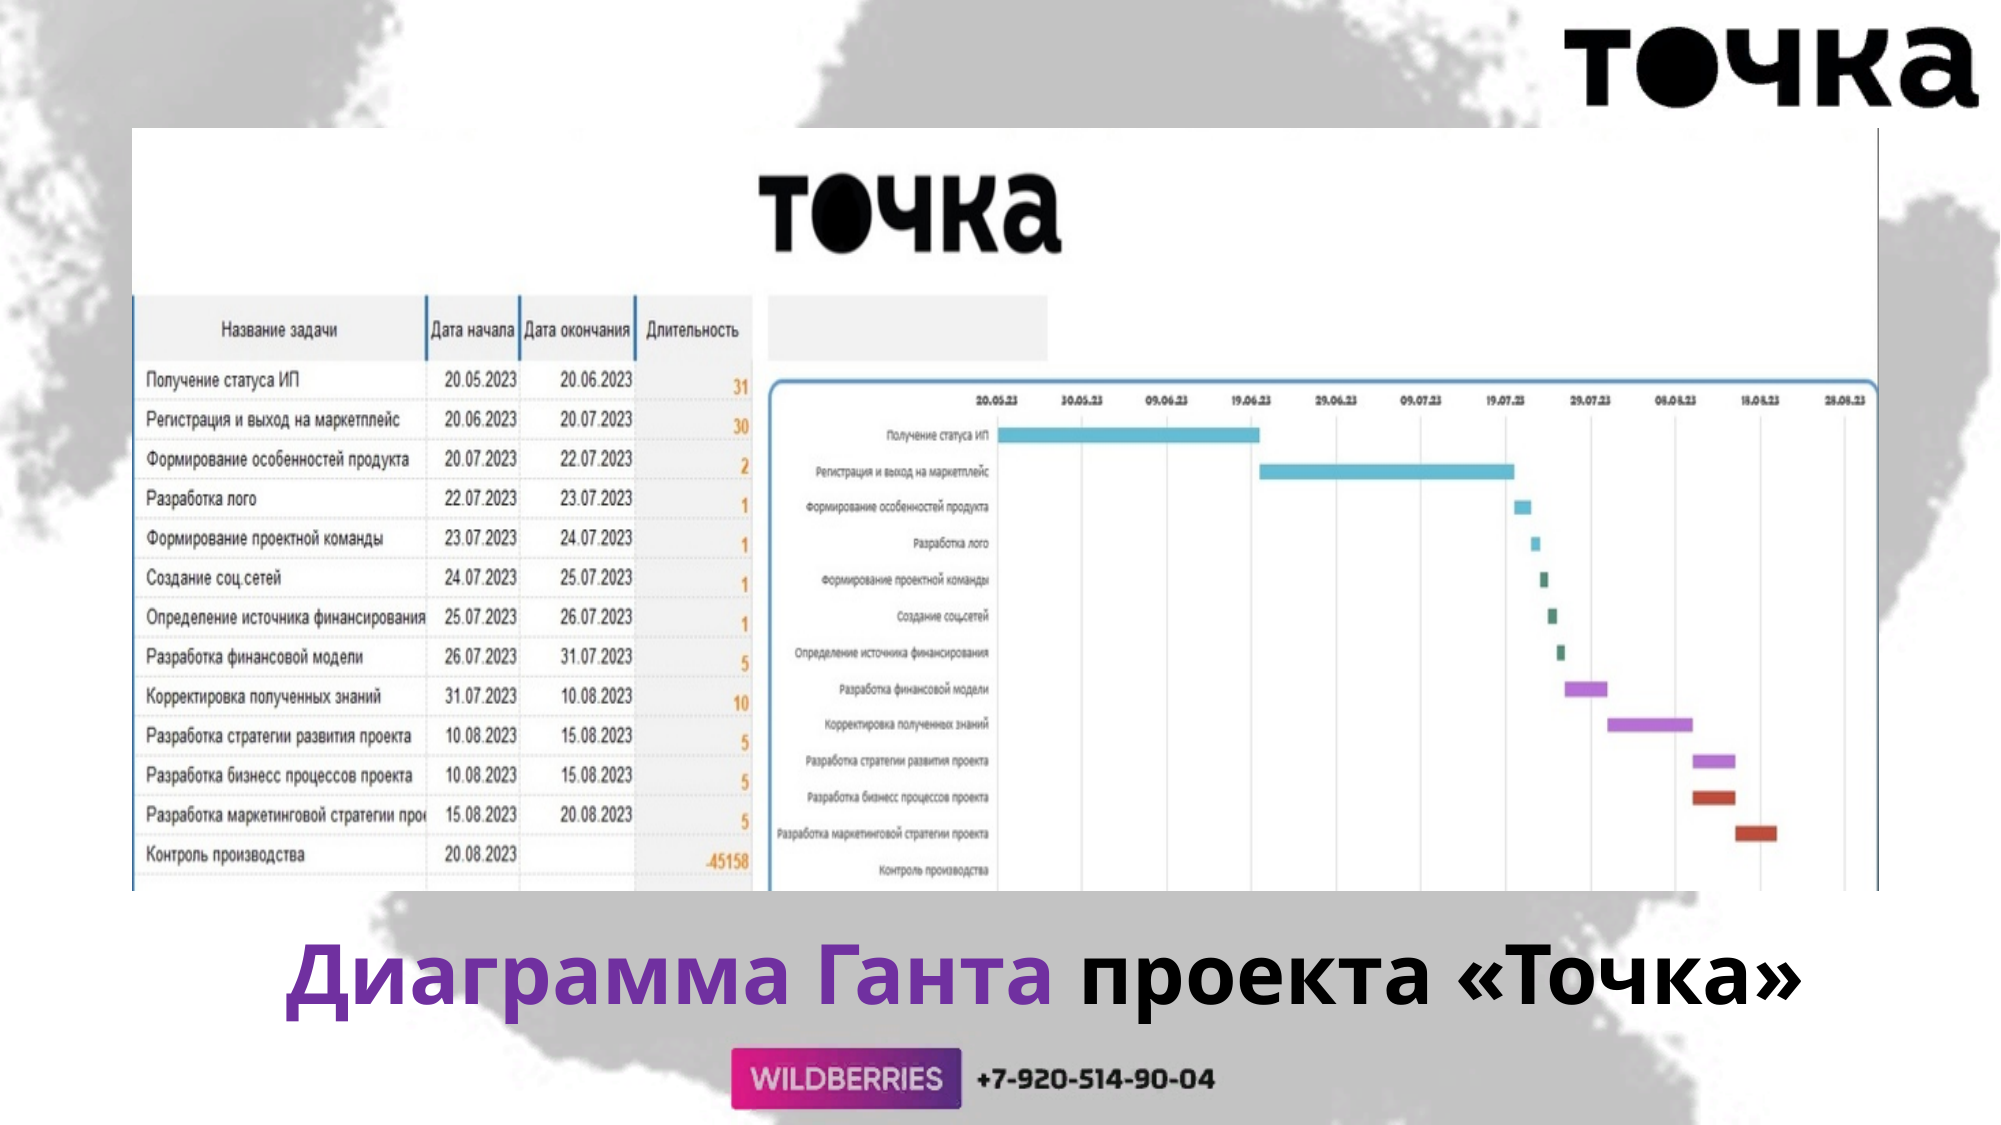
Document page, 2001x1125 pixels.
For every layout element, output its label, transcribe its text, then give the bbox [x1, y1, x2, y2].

picture [0, 0, 2001, 1125]
text_box Диаграмма Ганта проекта «Точка» [271, 914, 1820, 1029]
